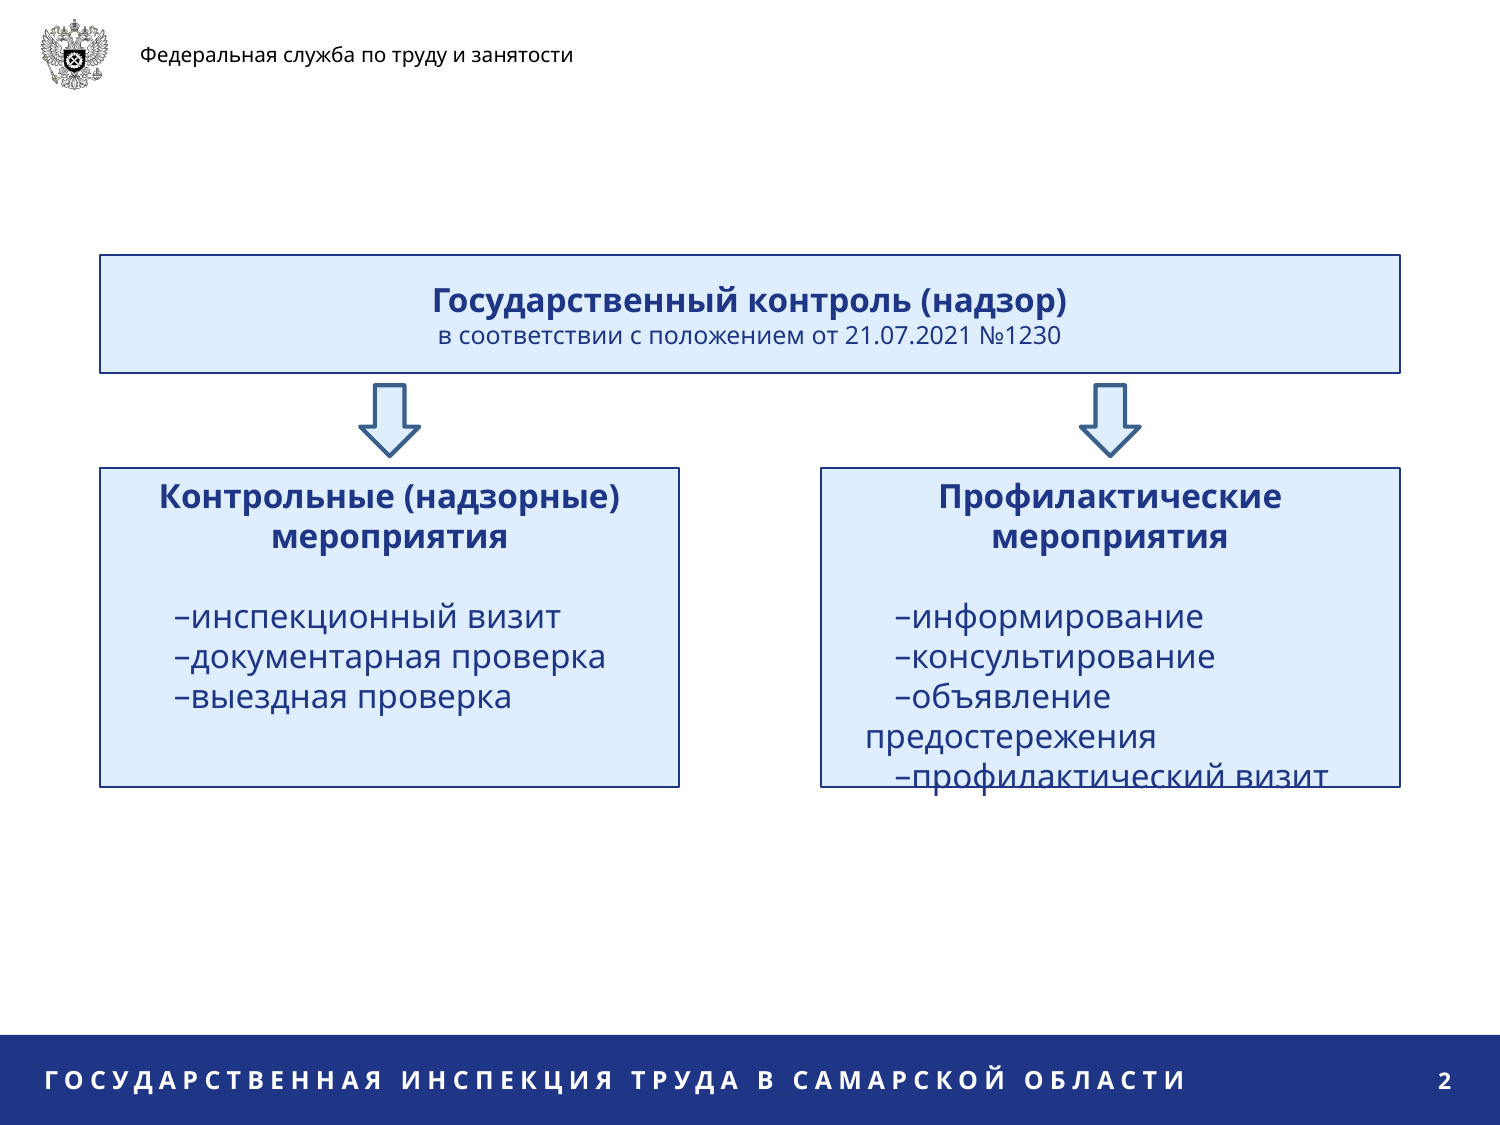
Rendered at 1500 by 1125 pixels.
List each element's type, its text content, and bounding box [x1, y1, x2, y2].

text_box Контрольные (надзорные) мероприятия инспекционный визит документарная проверка выездная проверка [98, 466, 681, 789]
picture [41, 19, 108, 90]
text_box Государственный контроль (надзор) в соответствии с положением от 21.07.2021 №1230 [98, 253, 1402, 375]
text_box [1078, 383, 1142, 459]
slide_number 2 [1287, 1050, 1467, 1110]
text_box [358, 383, 422, 459]
text_box Профилактические мероприятия информирование консультирование объявление предостережения профилактический визит [819, 466, 1402, 789]
